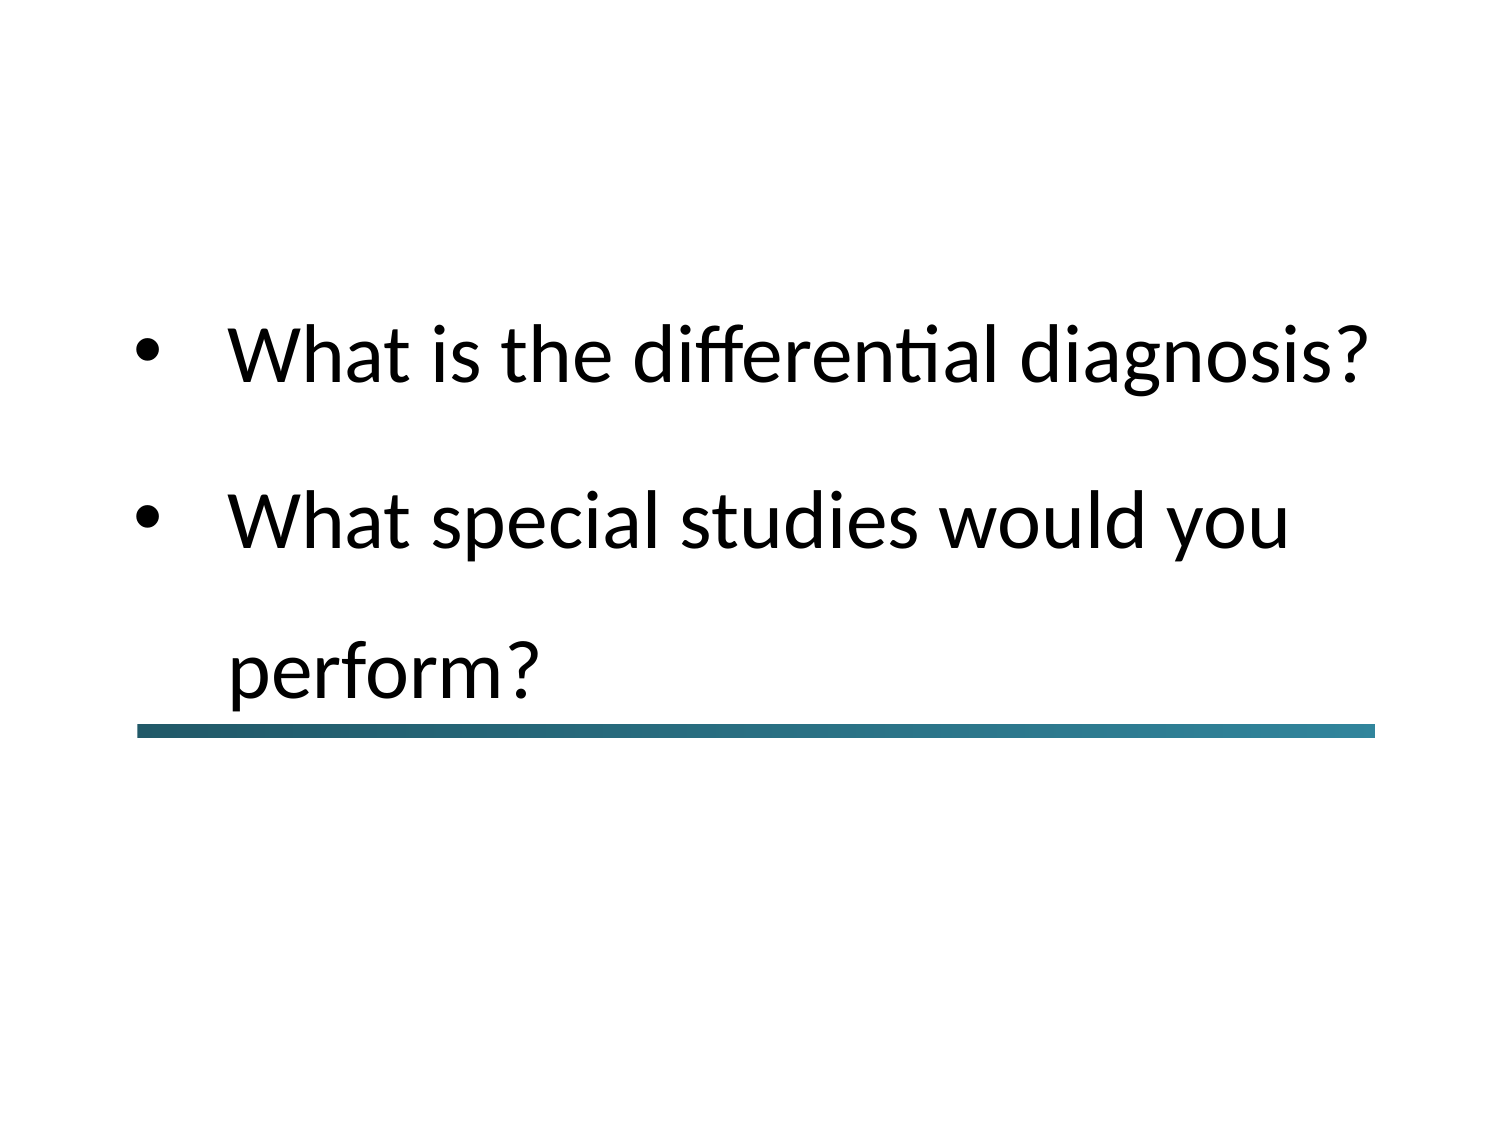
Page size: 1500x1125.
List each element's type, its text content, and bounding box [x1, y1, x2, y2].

list What is the differential diagnosis? What special studies would you perform? [118, 476, 1394, 723]
